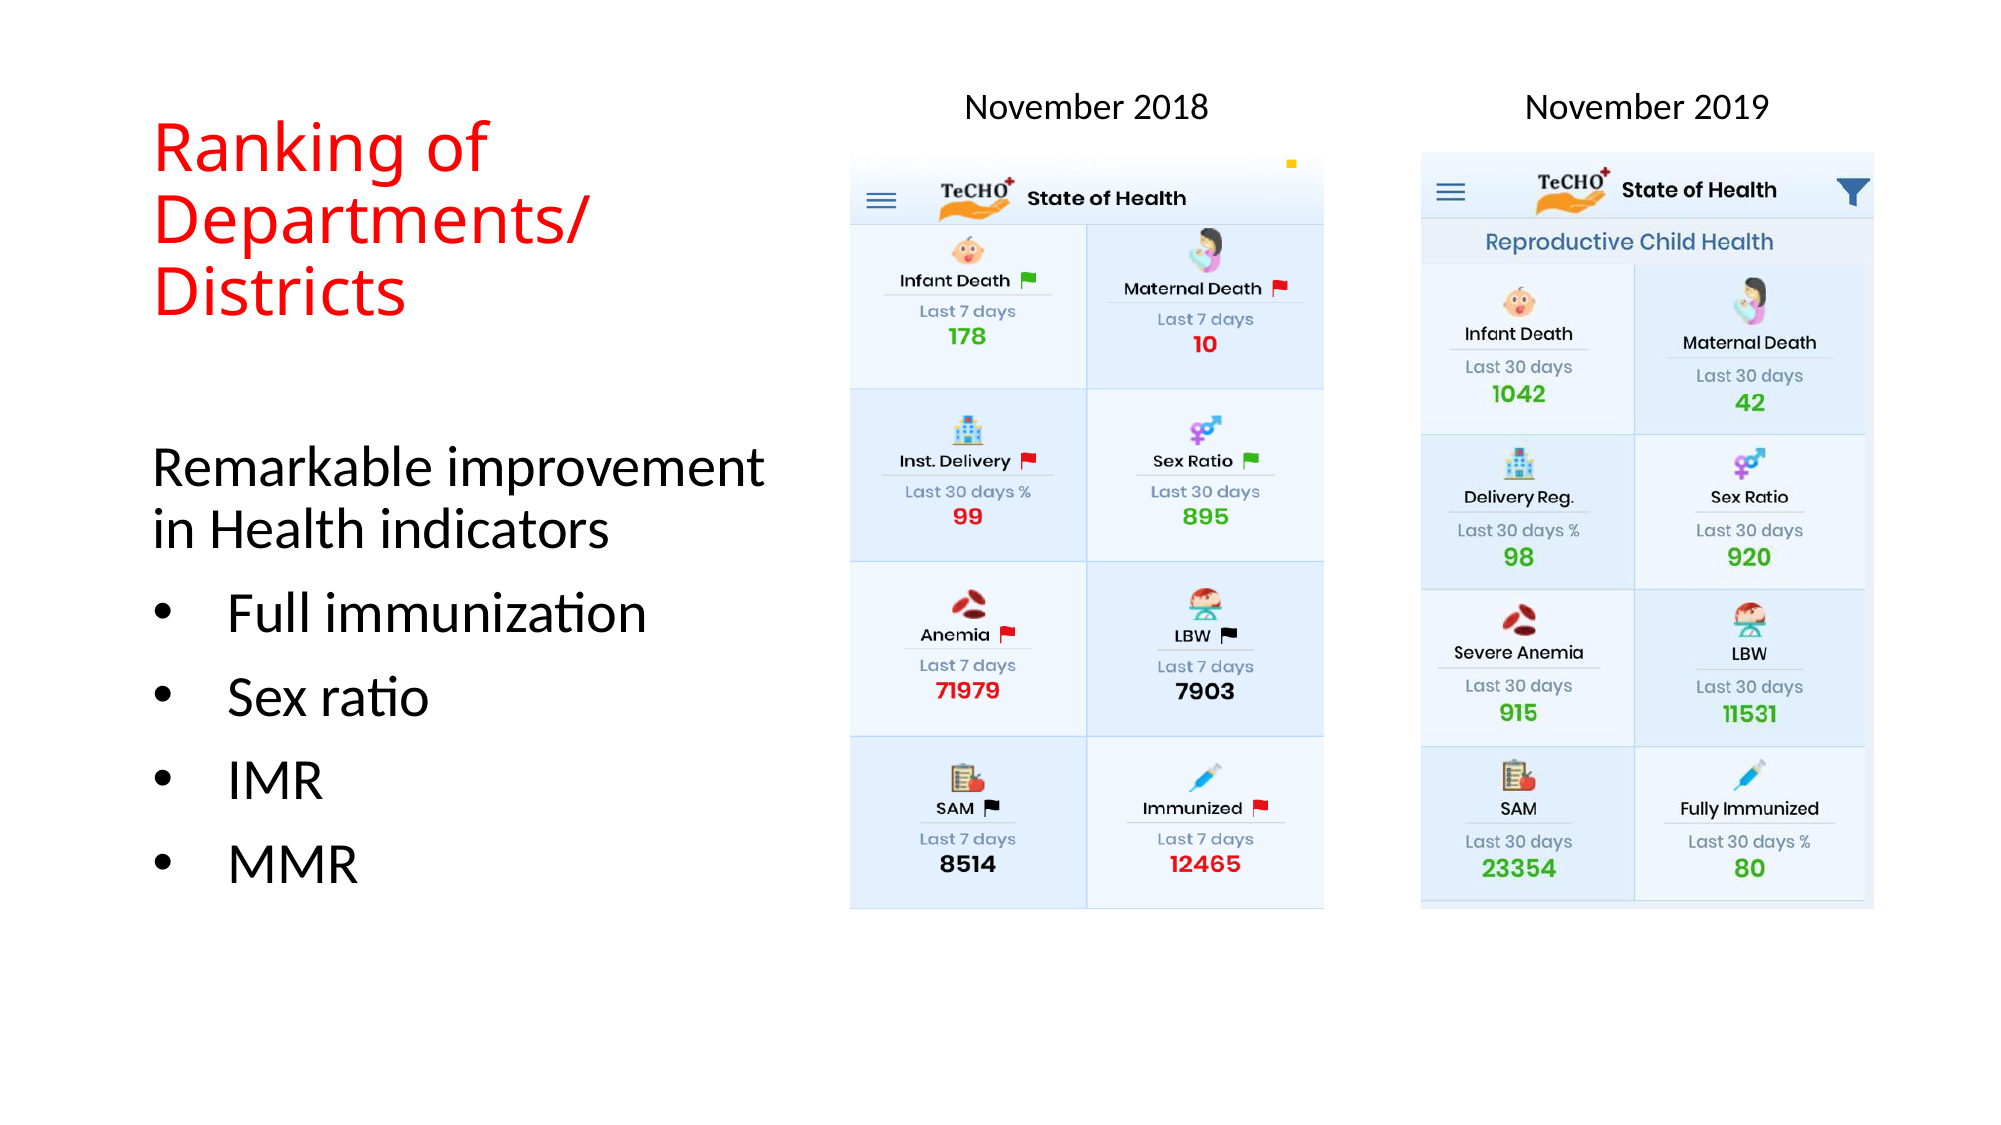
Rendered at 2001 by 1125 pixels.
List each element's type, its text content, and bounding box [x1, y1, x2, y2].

picture [849, 152, 1324, 909]
text_box November 2018 [949, 74, 1225, 135]
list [1420, 152, 1874, 909]
list Remarkable improvement in Health indicators Full immunization Sex ratio IMR MMR [137, 337, 783, 963]
text_box November 2019 [1509, 74, 1785, 135]
title Ranking of Departments/ Districts [137, 75, 783, 337]
